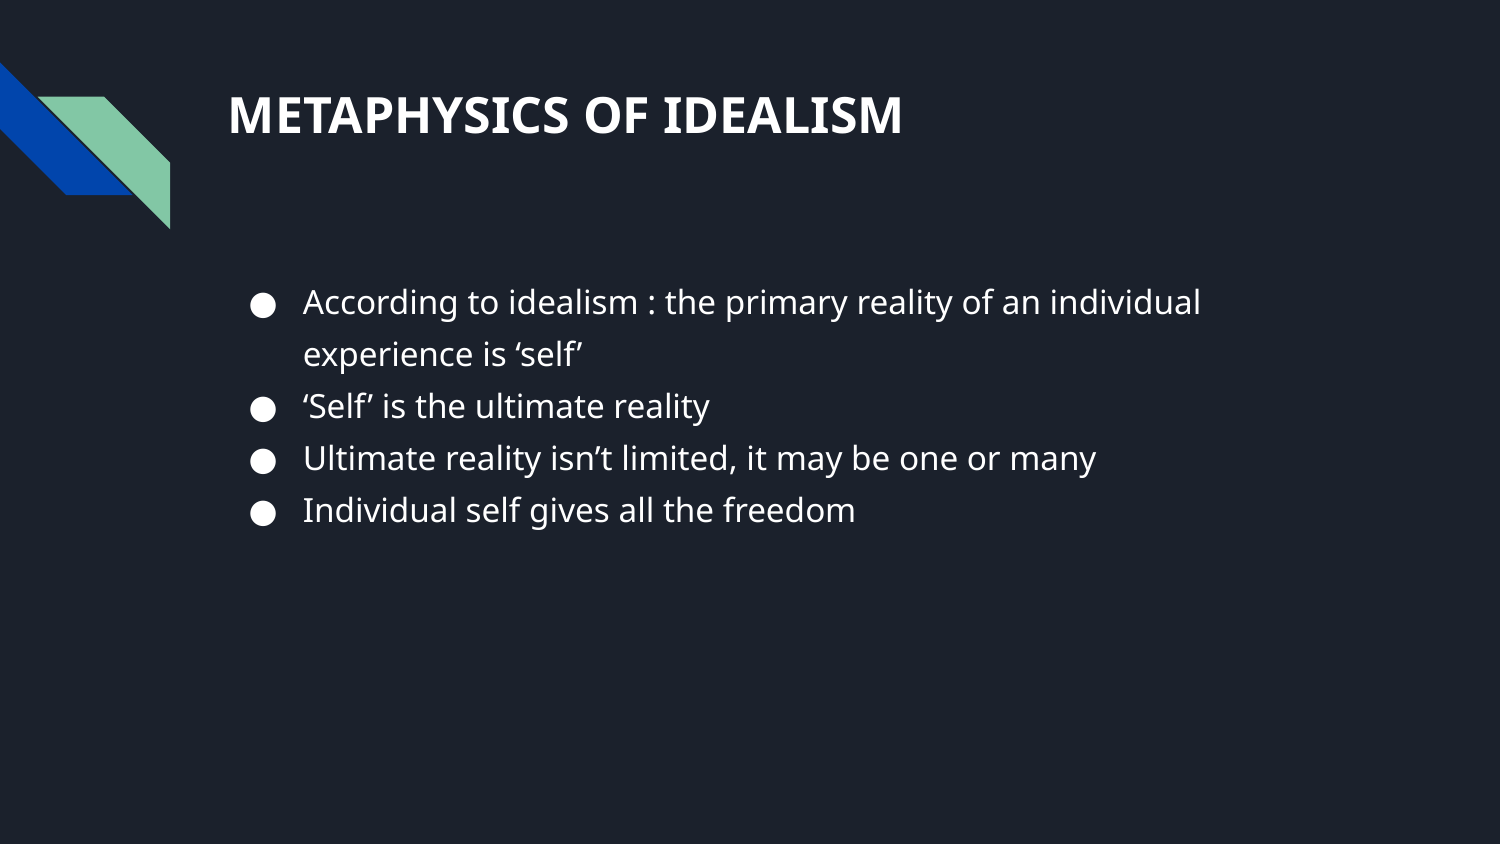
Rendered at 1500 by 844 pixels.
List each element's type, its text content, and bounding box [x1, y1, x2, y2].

list According to idealism : the primary reality of an individual experience is ‘self’ ‘Self’ is the ultimate reality Ultimate reality isn’t limited, it may be one or many Individual self gives all the freedom [212, 257, 1368, 735]
title METAPHYSICS OF IDEALISM [212, 64, 1368, 215]
